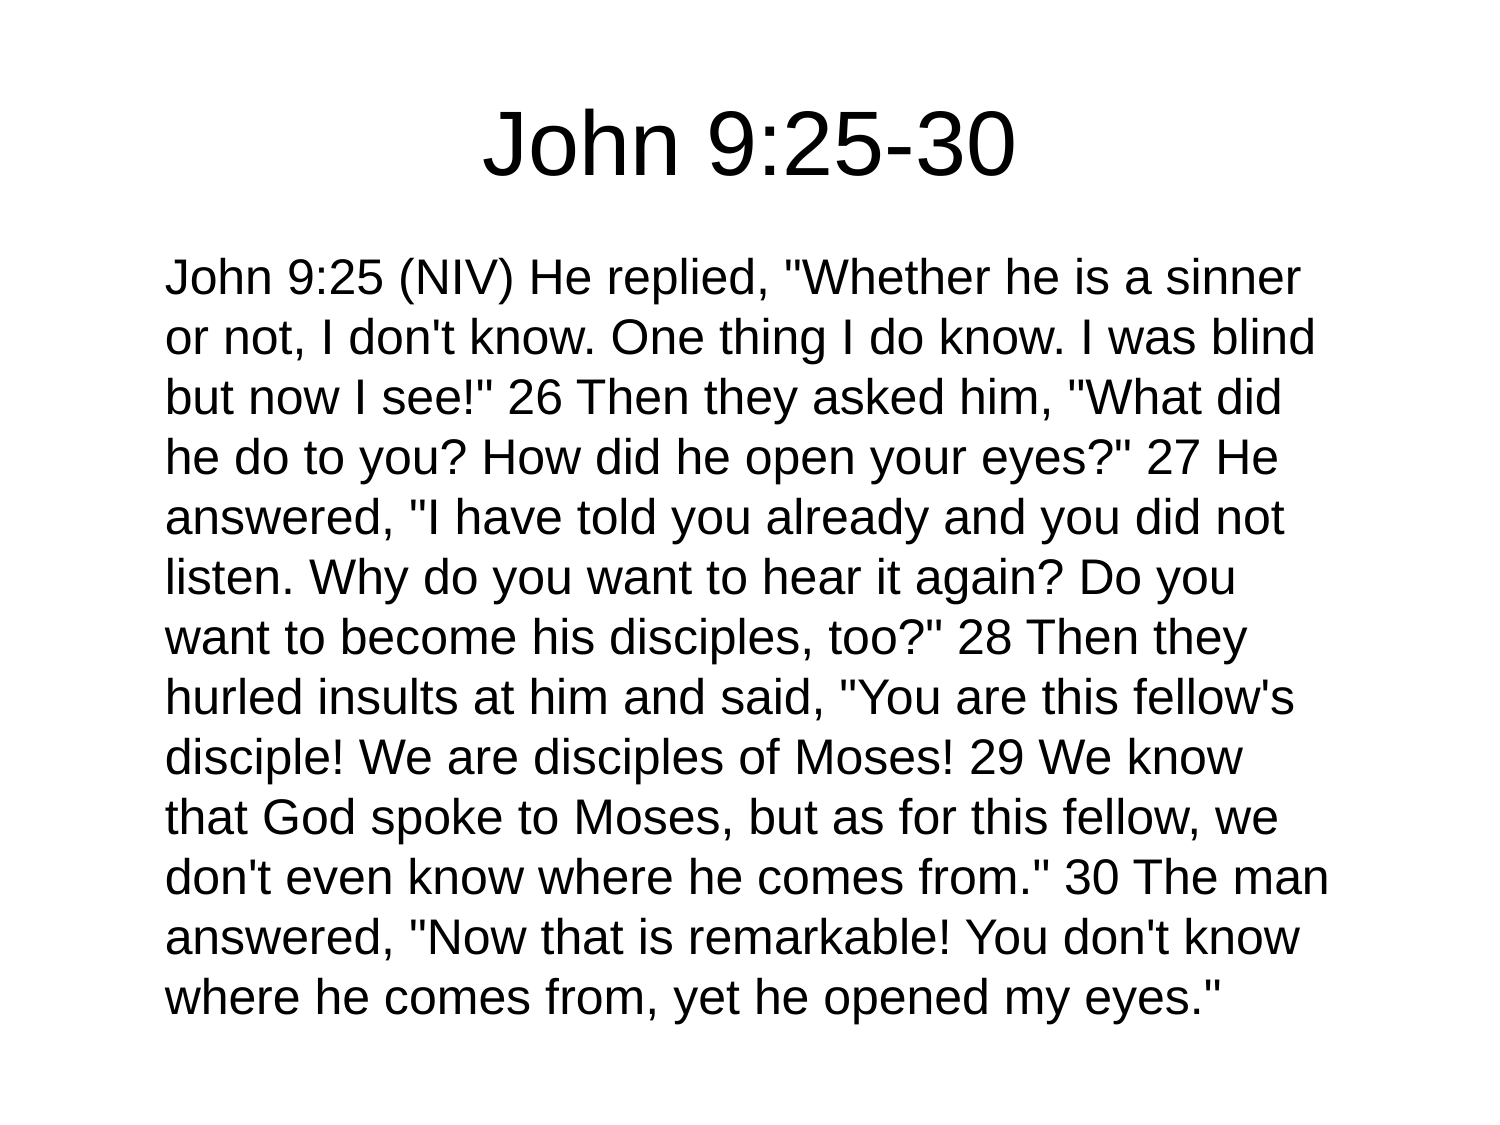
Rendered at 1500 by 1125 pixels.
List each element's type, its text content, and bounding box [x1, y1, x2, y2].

title John 9:25-30 [75, 45, 1425, 233]
text_box John 9:25 (NIV) He replied, "Whether he is a sinner or not, I don't know. One thing I do know. I was blind but now I see!" 26 Then they asked him, "What did he do to you? How did he open your eyes?" 27 He answered, "I have told you already and you did not listen. Why do you want to hear it again? Do you want to become his disciples, too?" 28 Then they hurled insults at him and said, "You are this fellow's disciple! We are disciples of Moses! 29 We know that God spoke to Moses, but as for this fellow, we don't even know where he comes from." 30 The man answered, "Now that is remarkable! You don't know where he comes from, yet he opened my eyes." [149, 237, 1350, 1033]
